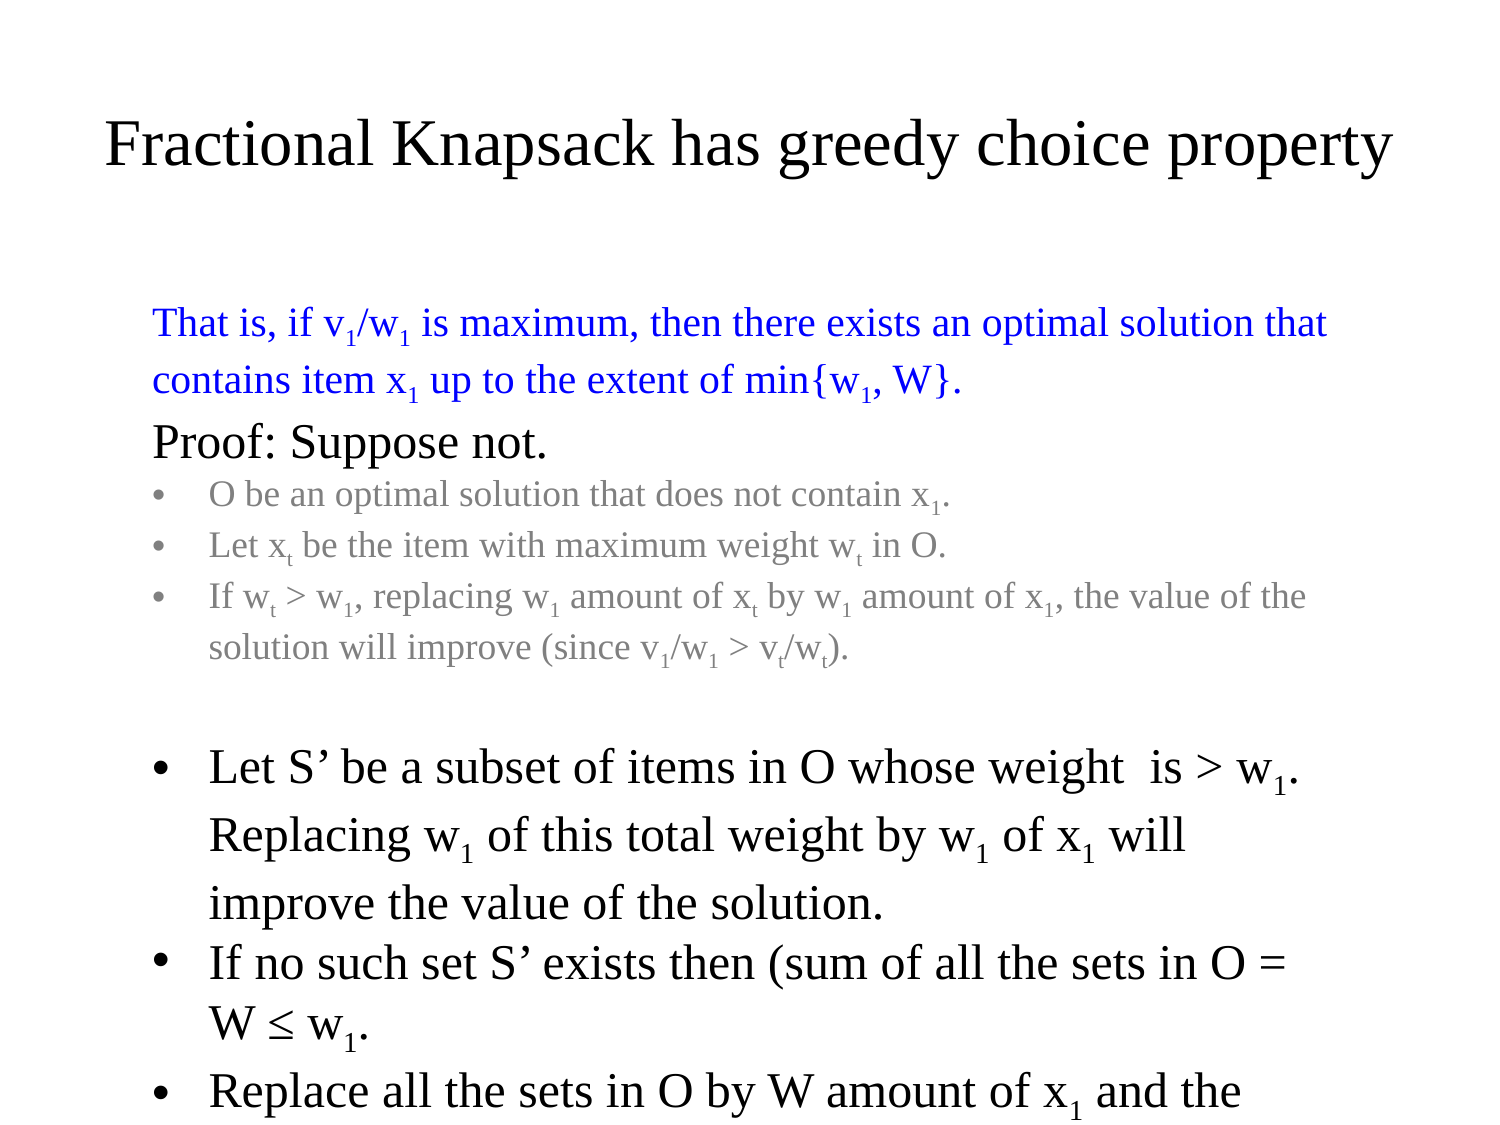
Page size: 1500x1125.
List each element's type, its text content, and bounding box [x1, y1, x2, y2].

title Fractional Knapsack has greedy choice property [75, 45, 1425, 233]
text_box That is, if v1/w1 is maximum, then there exists an optimal solution that contains item x1 up to the extent of min{w1, W}. Proof: Suppose not. O be an optimal solution that does not contain x1. Let xt be the item with maximum weight wt in O. If wt > w1, replacing w1 amount of xt by w1 amount of x1, the value of the solution will improve (since v1/w1 > vt/wt). Let S’ be a subset of items in O whose weight is > w1. Replacing w1 of this total weight by w1 of x1 will improve the value of the solution. If no such set S’ exists then (sum of all the sets in O = W ≤ w1. Replace all the sets in O by W amount of x1 and the value of the solution will improve. [137, 287, 1350, 1125]
